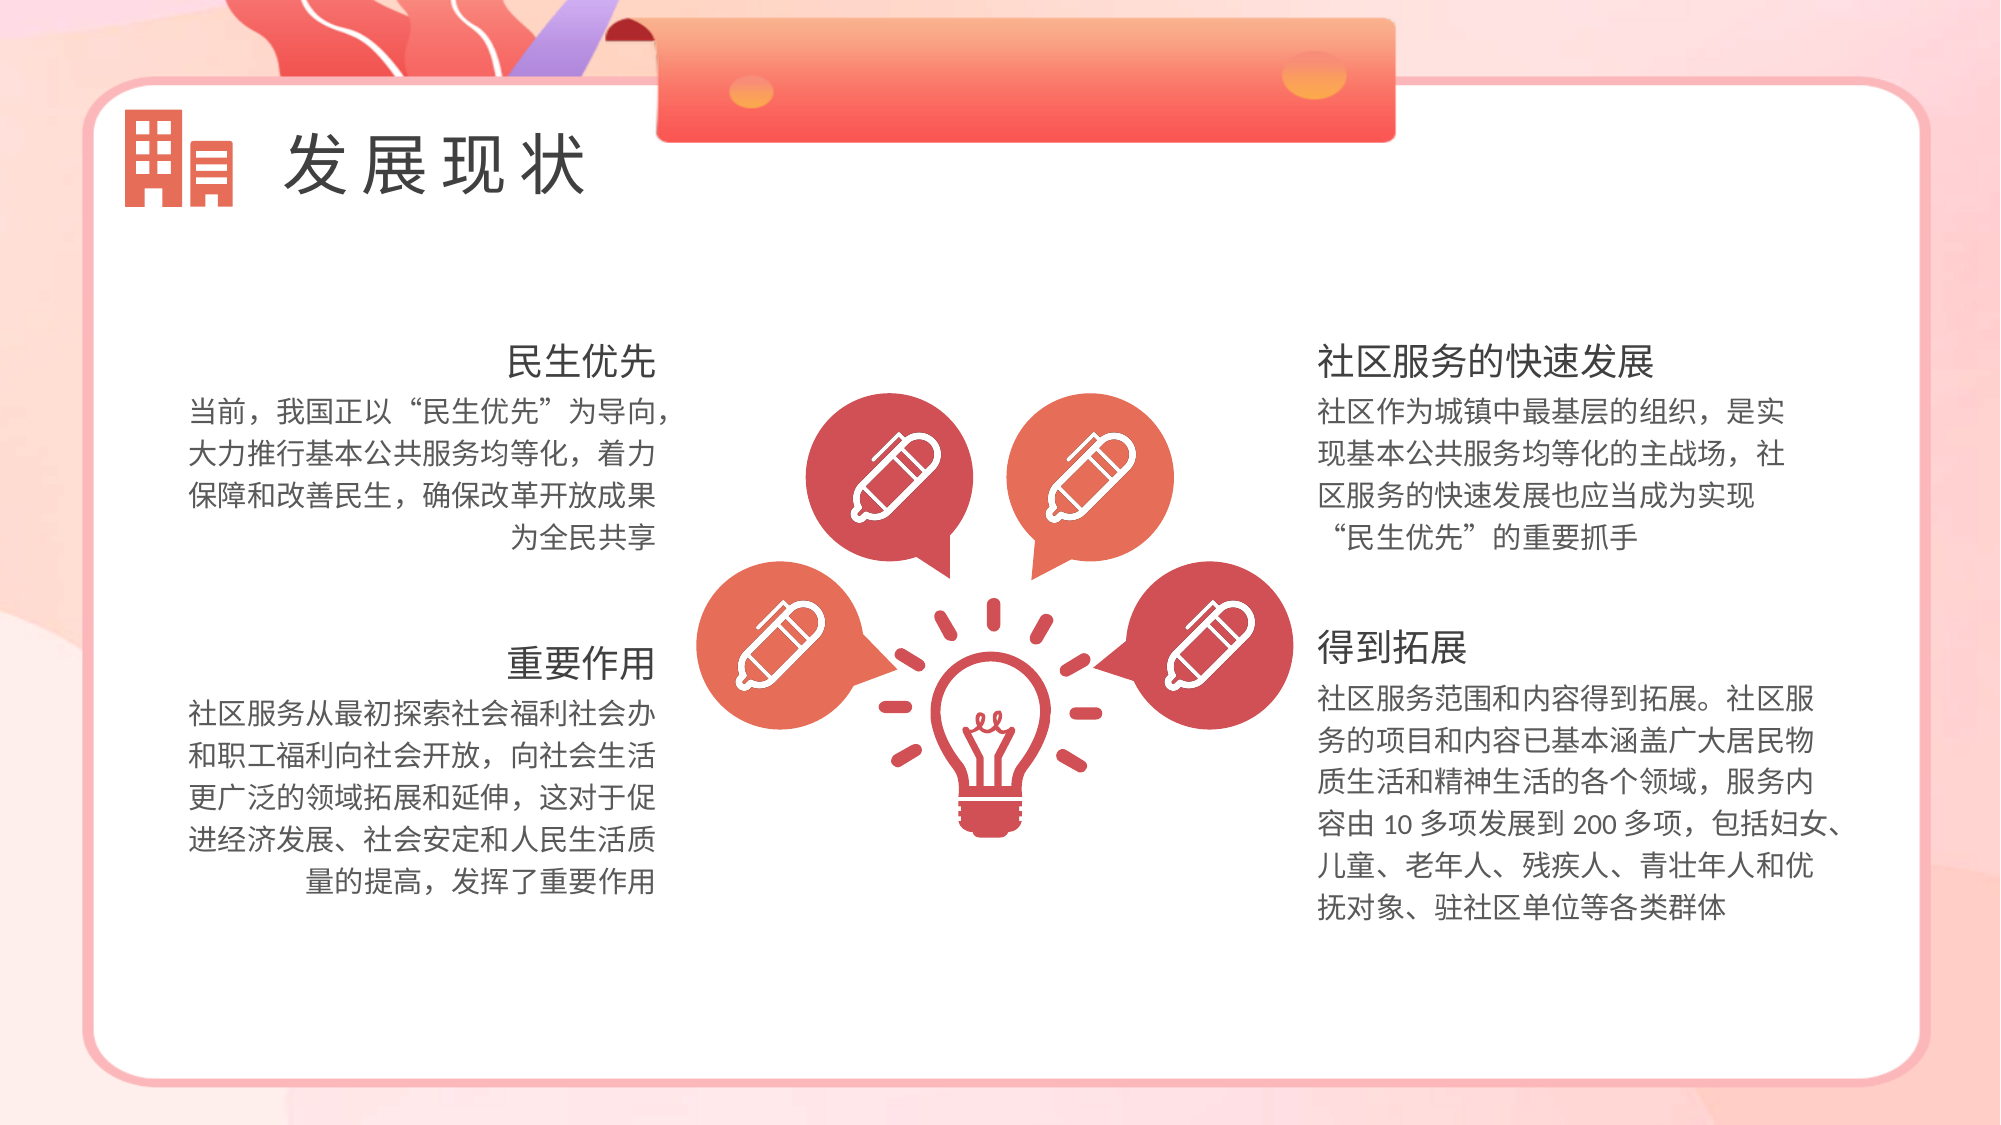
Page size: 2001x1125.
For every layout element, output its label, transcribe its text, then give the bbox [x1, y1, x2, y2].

text_box 发展现状 [266, 90, 649, 236]
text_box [165, 623, 672, 906]
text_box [1302, 321, 1825, 562]
picture [0, 0, 2001, 1125]
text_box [696, 393, 1294, 838]
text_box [1302, 607, 1857, 933]
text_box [165, 321, 672, 562]
